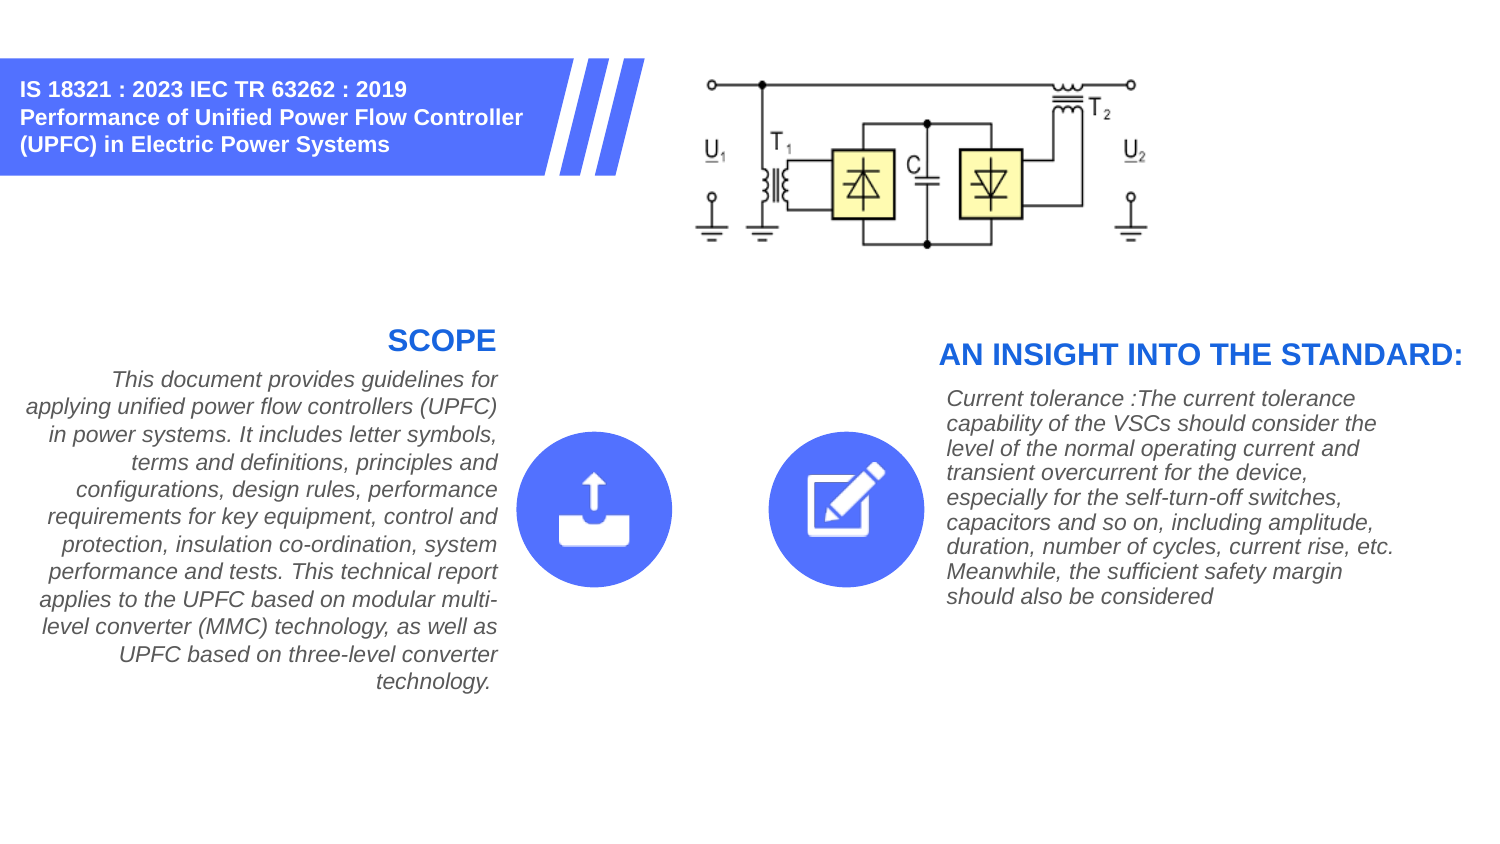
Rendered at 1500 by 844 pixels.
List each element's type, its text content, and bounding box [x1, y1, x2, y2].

text_box [807, 462, 886, 538]
text_box [594, 58, 645, 176]
text_box IS 18321 : 2023 IEC TR 63262 : 2019 Performance of Unified Power Flow Controller (UPFC) in Electric Power Systems [4, 59, 540, 173]
picture [681, 68, 1167, 263]
text_box This document provides guidelines for applying unified power flow controllers (UPFC) in power systems. It includes letter symbols, terms and definitions, principles and configurations, design rules, performance requirements for key equipment, control and protection, insulation co-ordination, system performance and tests. This technical report applies to the UPFC based on modular multi-level converter (MMC) technology, as well as UPFC based on three-level converter technology. [25, 364, 499, 720]
text_box [768, 431, 925, 588]
text_box [0, 58, 574, 176]
text_box SCOPE [76, 312, 497, 358]
text_box [559, 472, 630, 547]
text_box Current tolerance :The current tolerance capability of the VSCs should consider the level of the normal operating current and transient overcurrent for the device, especially for the self-turn-off switches, capacitors and so on, including amplitude, duration, number of cycles, current rise, etc. Meanwhile, the sufficient safety margin should also be considered [931, 372, 1424, 625]
text_box [559, 58, 610, 176]
text_box AN INSIGHT INTO THE STANDARD: [938, 326, 1500, 372]
text_box [516, 431, 673, 588]
